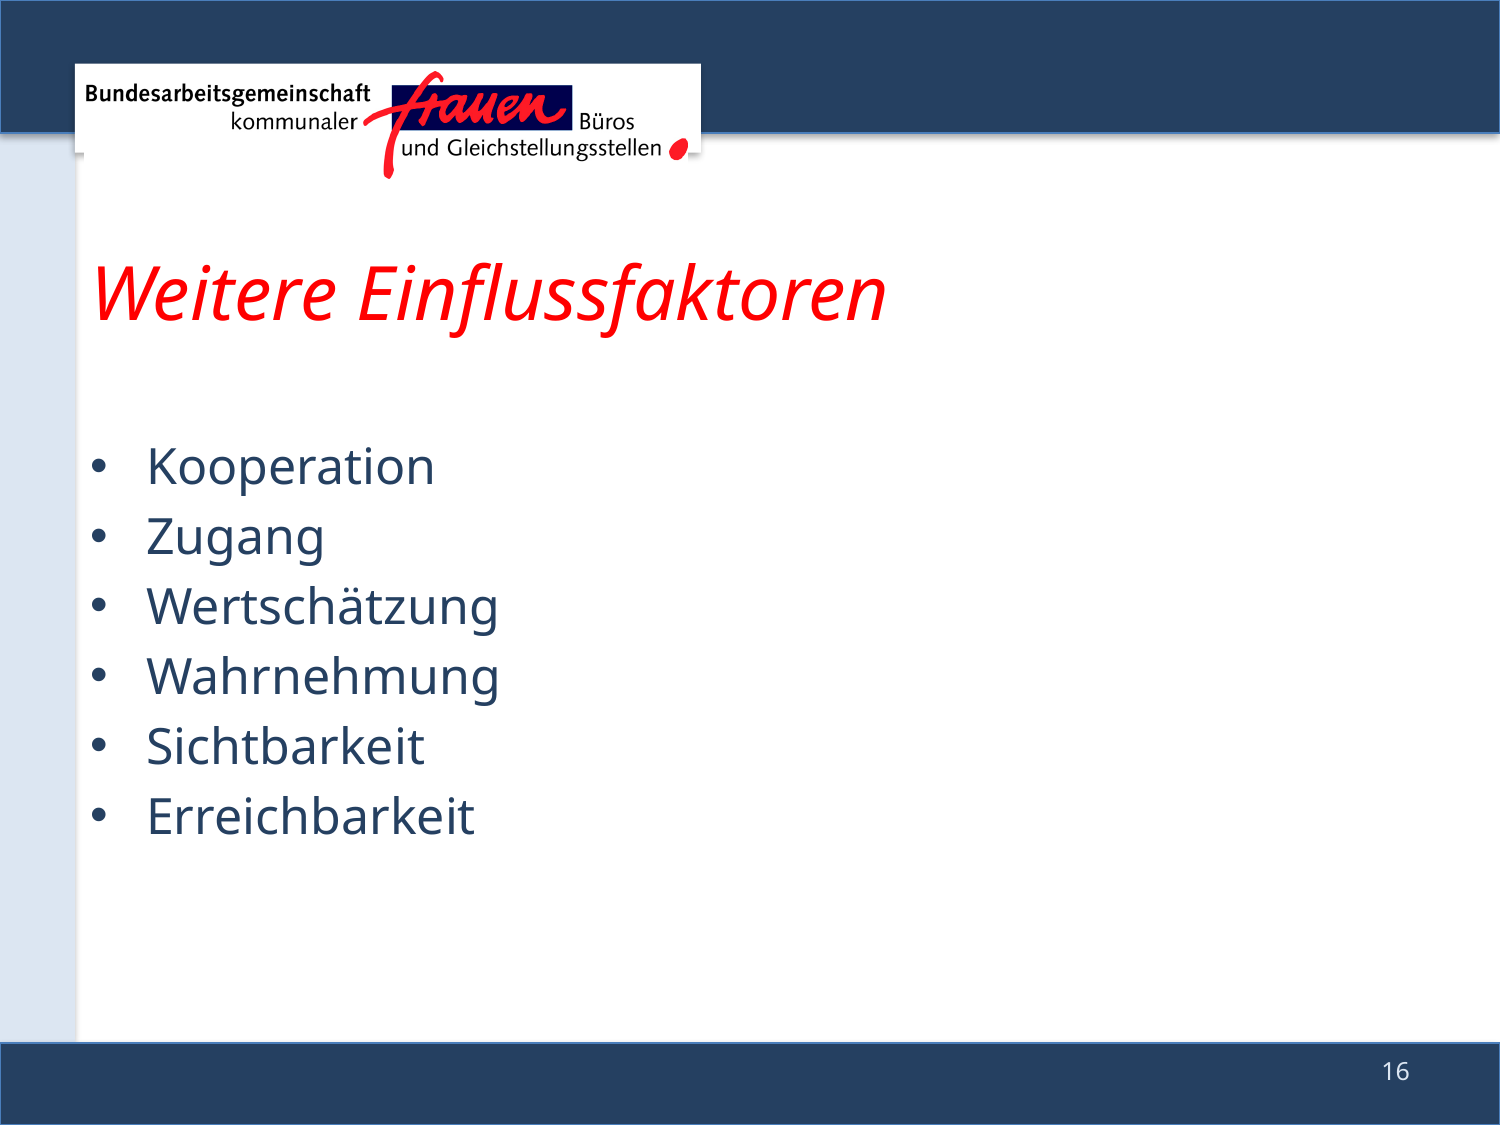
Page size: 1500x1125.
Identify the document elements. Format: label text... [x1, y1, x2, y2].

title Weitere Einflussfaktoren [74, 237, 1224, 426]
slide_number 16 [1312, 1042, 1425, 1103]
list Kooperation Zugang Wertschätzung Wahrnehmung Sichtbarkeit Erreichbarkeit [74, 426, 1426, 1006]
picture [84, 71, 688, 179]
